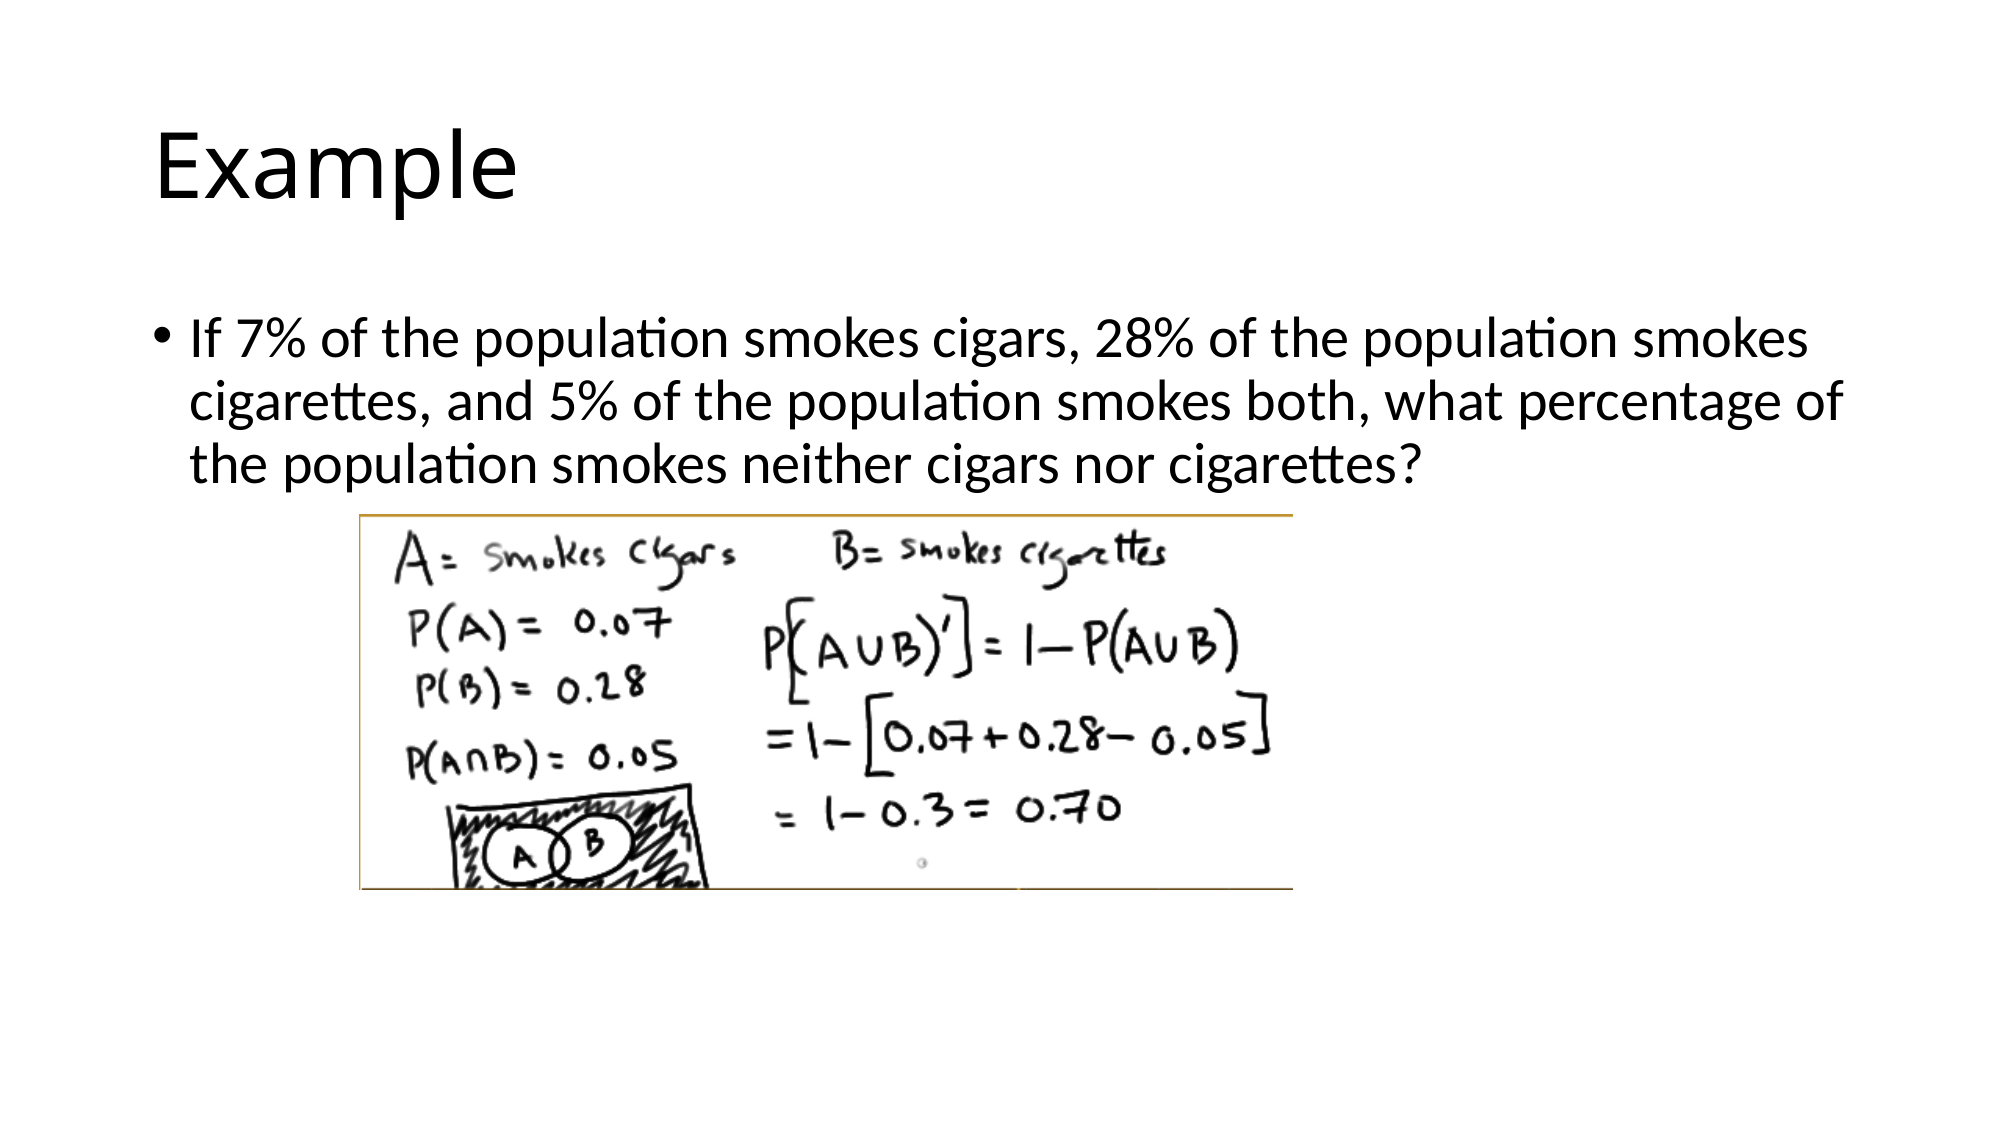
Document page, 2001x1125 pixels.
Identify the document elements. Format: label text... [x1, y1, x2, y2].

list If 7% of the population smokes cigars, 28% of the population smokes cigarettes, and 5% of the population smokes both, what percentage of the population smokes neither cigars nor cigarettes? [137, 299, 1863, 1014]
title Example [137, 59, 1863, 278]
picture [359, 514, 1293, 890]
